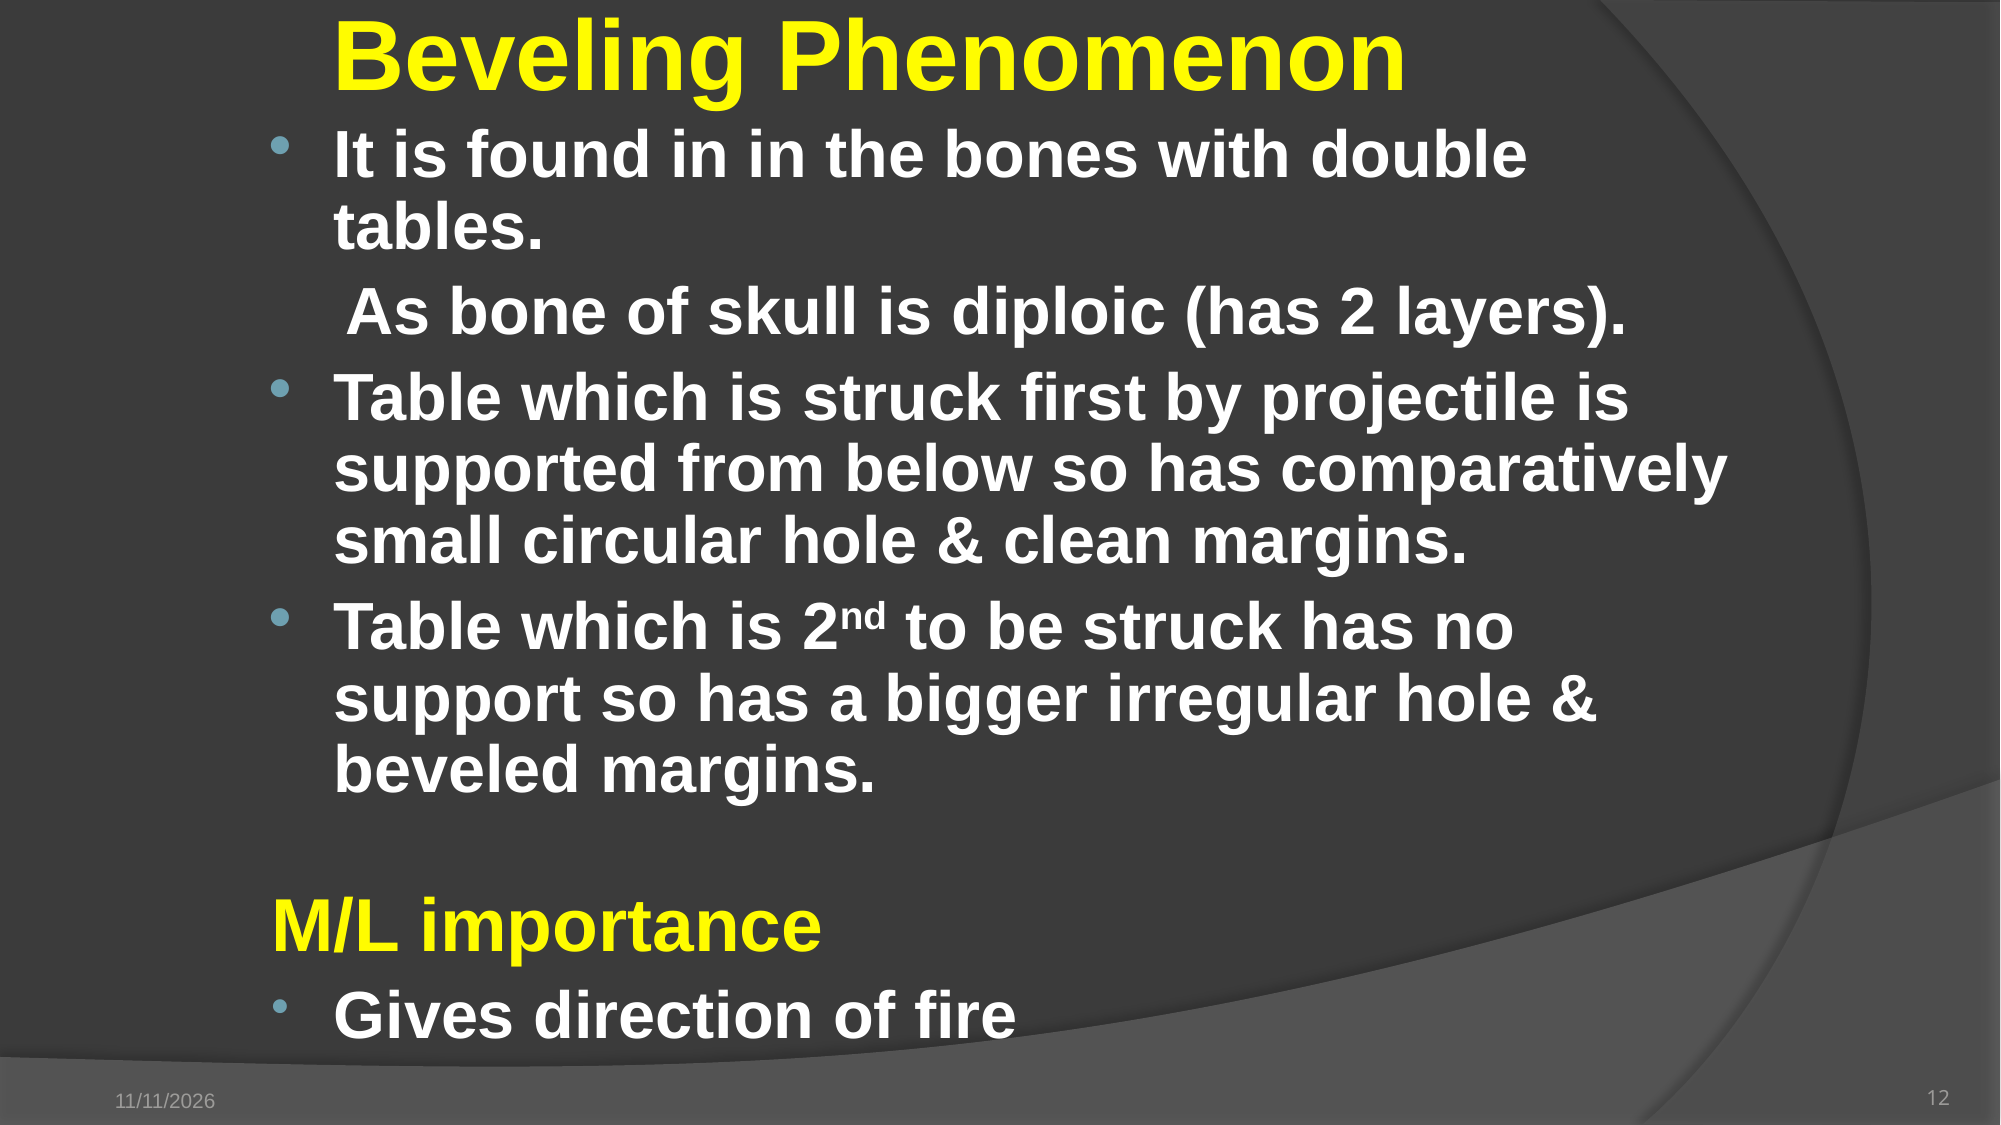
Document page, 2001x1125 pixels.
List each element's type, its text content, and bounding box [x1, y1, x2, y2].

title Beveling Phenomenon [324, 45, 1550, 175]
slide_number 18-Apr-20 [99, 1053, 249, 1114]
slide_number 12 [1783, 1053, 1950, 1114]
list It is found in in the bones with double tables. As bone of skull is diploic (has 2 layers). Table which is struck first by projectile is supported from below so has comparatively small circular hole & clean margins. Table which is 2nd to be struck has no support so has a bigger irregular hole & beveled margins. M/L importance Gives direction of fire [249, 112, 1750, 1125]
